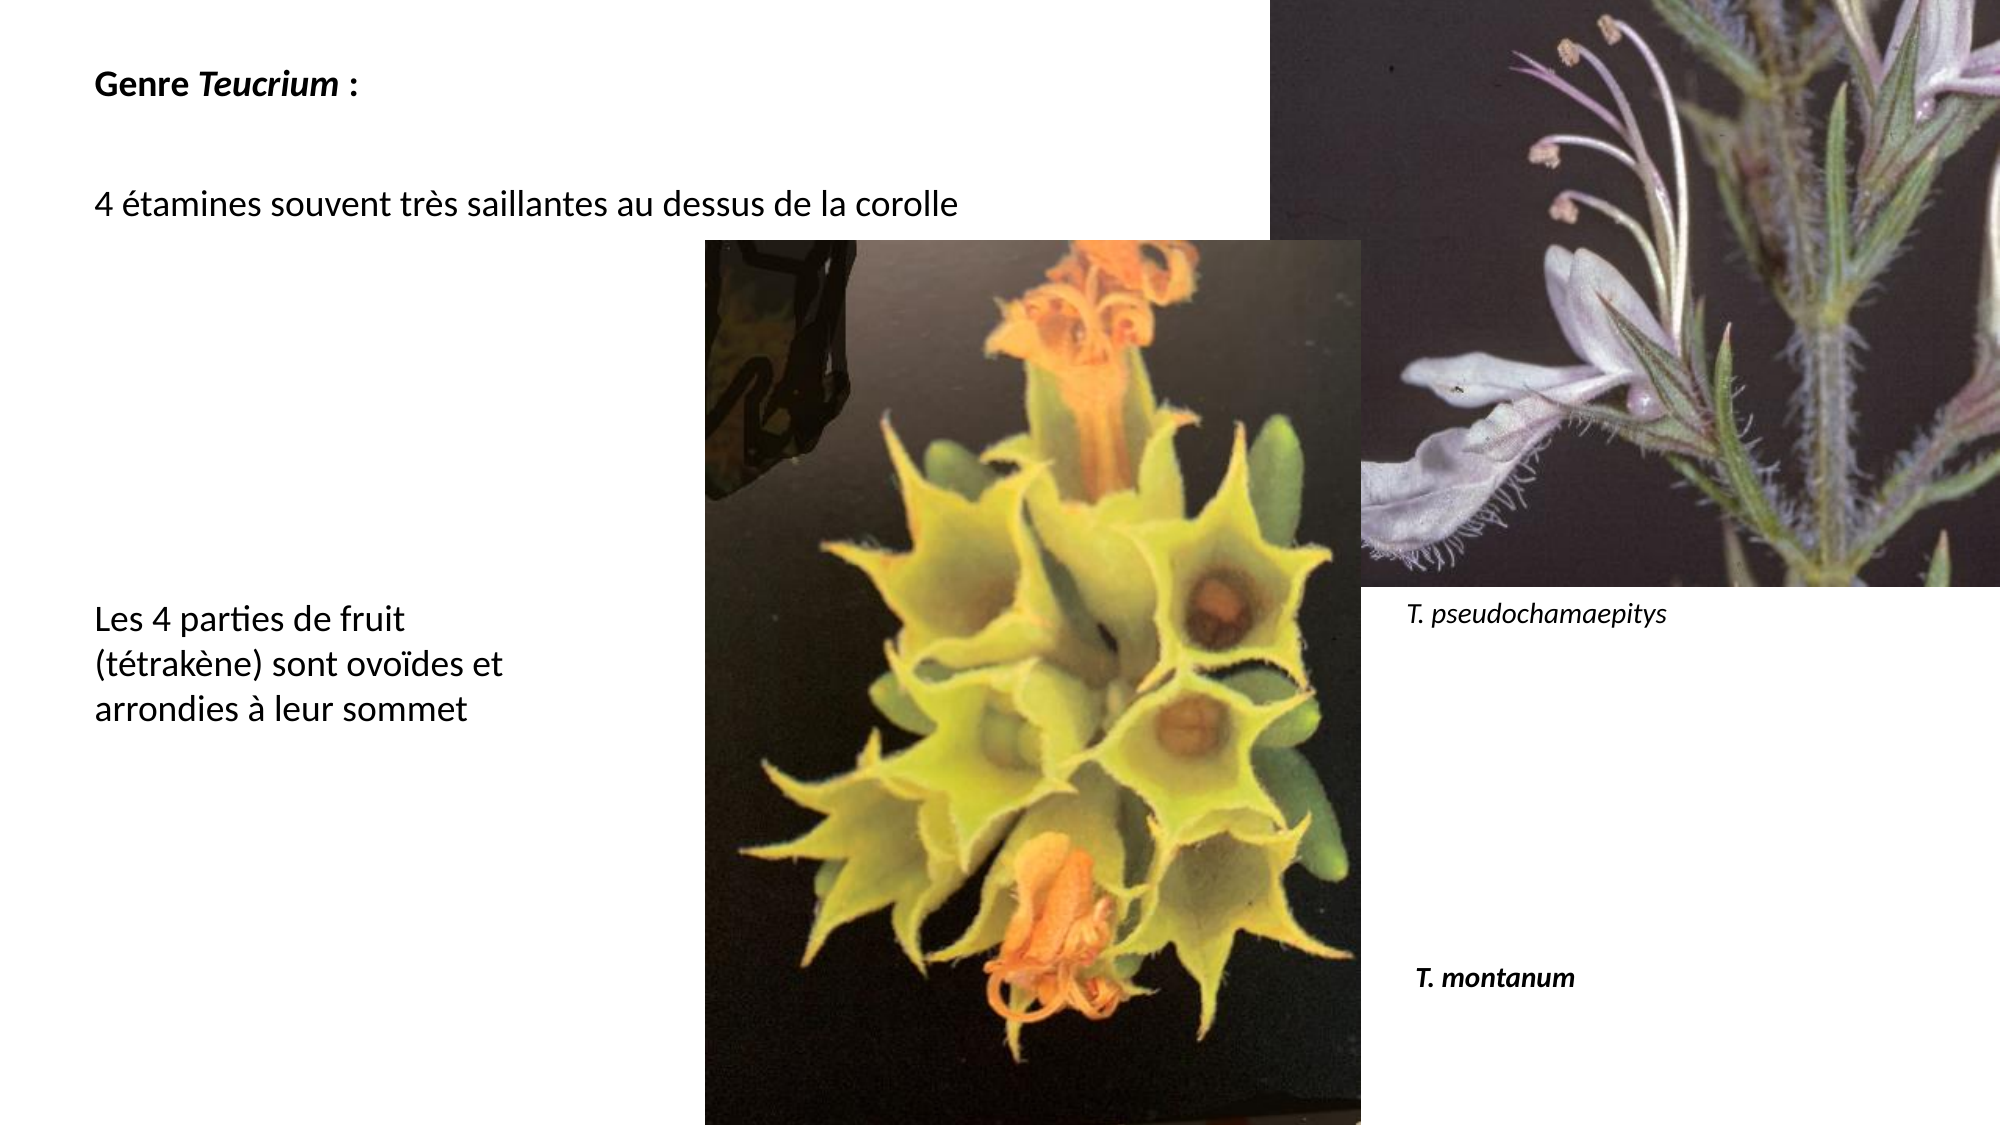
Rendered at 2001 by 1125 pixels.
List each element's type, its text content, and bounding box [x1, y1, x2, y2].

text_box T. pseudochamaepitys [1391, 587, 1789, 637]
text_box Genre Teucrium : [79, 51, 673, 111]
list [1270, 0, 2000, 587]
text_box Les 4 parties de fruit (tétrakène) sont ovoïdes et arrondies à leur sommet [79, 586, 595, 737]
text_box 4 étamines souvent très saillantes au dessus de la corolle [79, 171, 1109, 232]
picture [705, 240, 1361, 1125]
text_box T. montanum [1400, 951, 1872, 1001]
